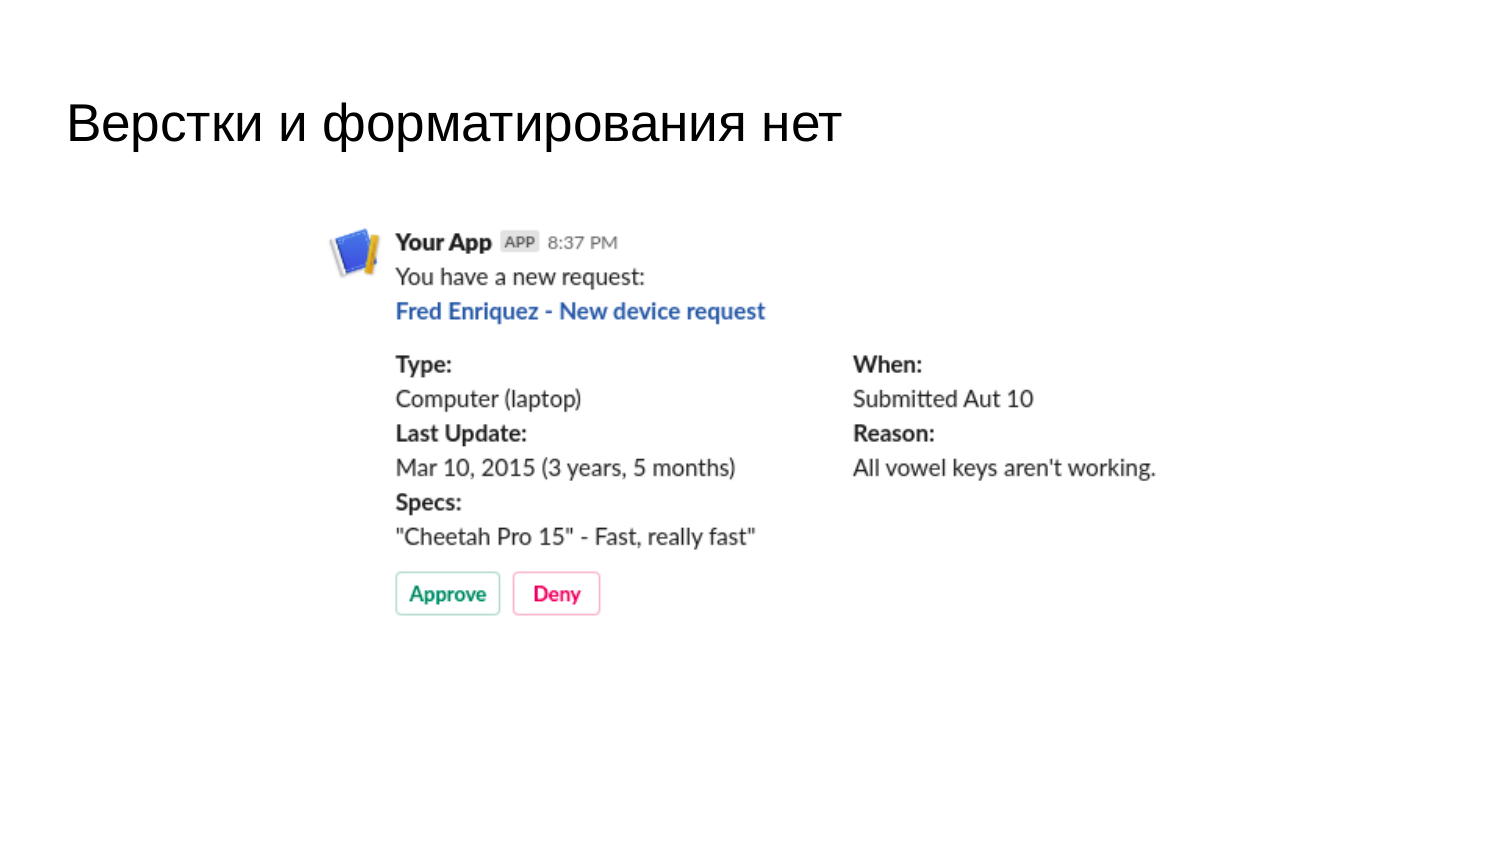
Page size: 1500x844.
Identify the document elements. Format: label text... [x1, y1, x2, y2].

picture [316, 196, 1184, 648]
title Верстки и форматирования нет [51, 72, 1449, 167]
